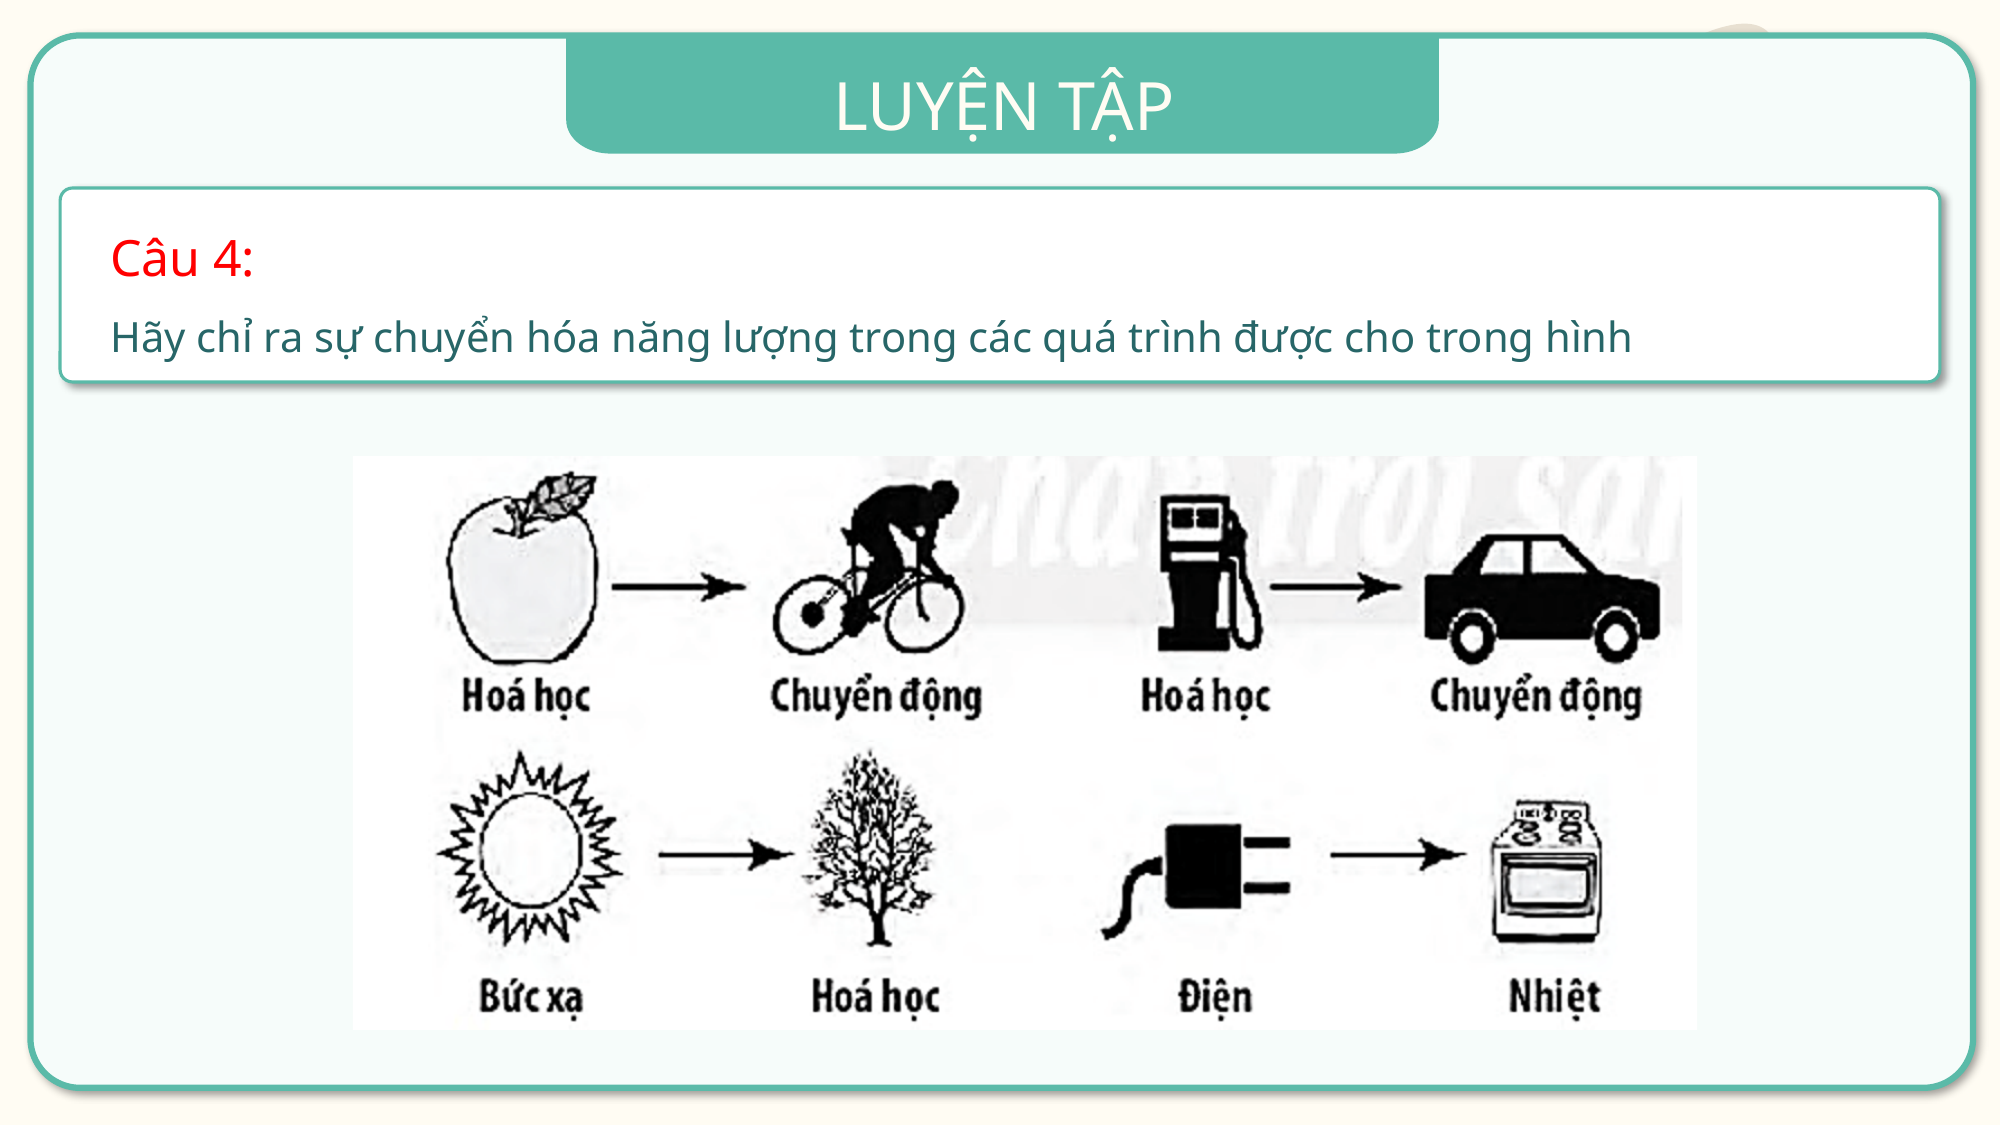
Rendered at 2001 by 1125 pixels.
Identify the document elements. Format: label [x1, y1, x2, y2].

text_box [59, 187, 1941, 383]
text_box [28, 33, 1976, 1090]
text_box [566, 35, 1441, 154]
picture [352, 455, 1698, 1031]
